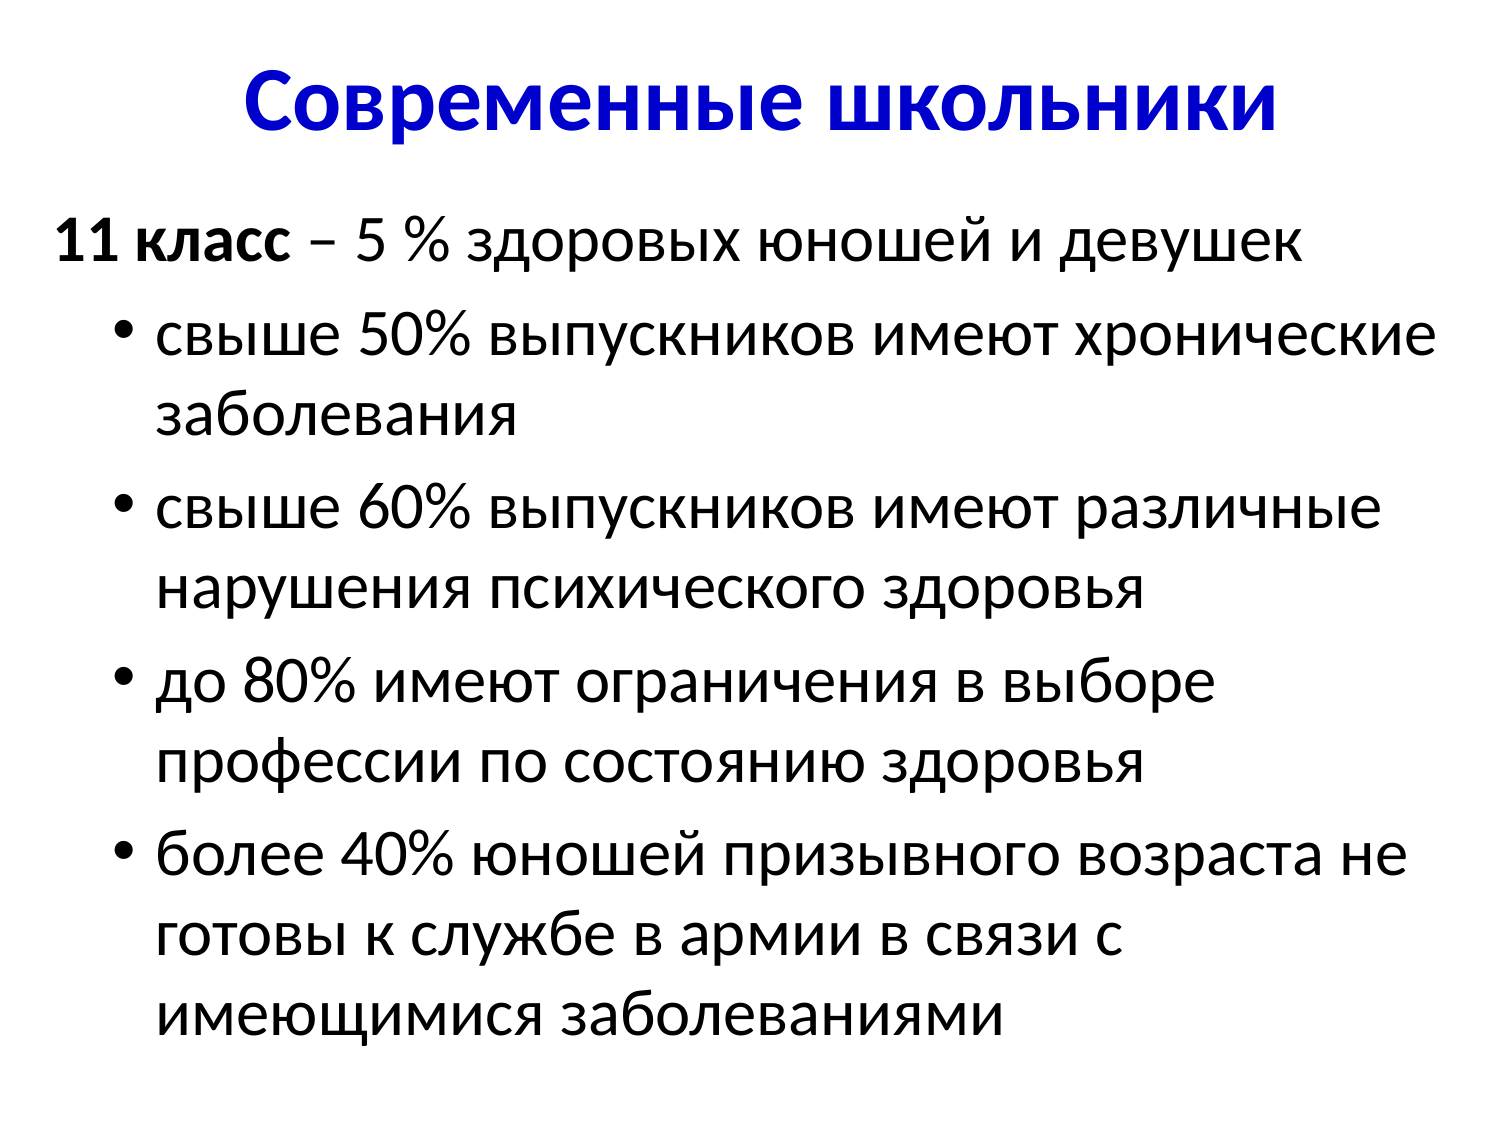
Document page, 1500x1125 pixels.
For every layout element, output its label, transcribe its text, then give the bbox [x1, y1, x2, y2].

list 11 класс – 5 % здоровых юношей и девушек свыше 50% выпускников имеют хронические заболевания свыше 60% выпускников имеют различные нарушения психического здоровья до 80% имеют ограничения в выборе профессии по состоянию здоровья более 40% юношей призывного возраста не готовы к службе в армии в связи с имеющимися заболеваниями [37, 187, 1500, 1125]
title Современные школьники [87, 0, 1438, 187]
